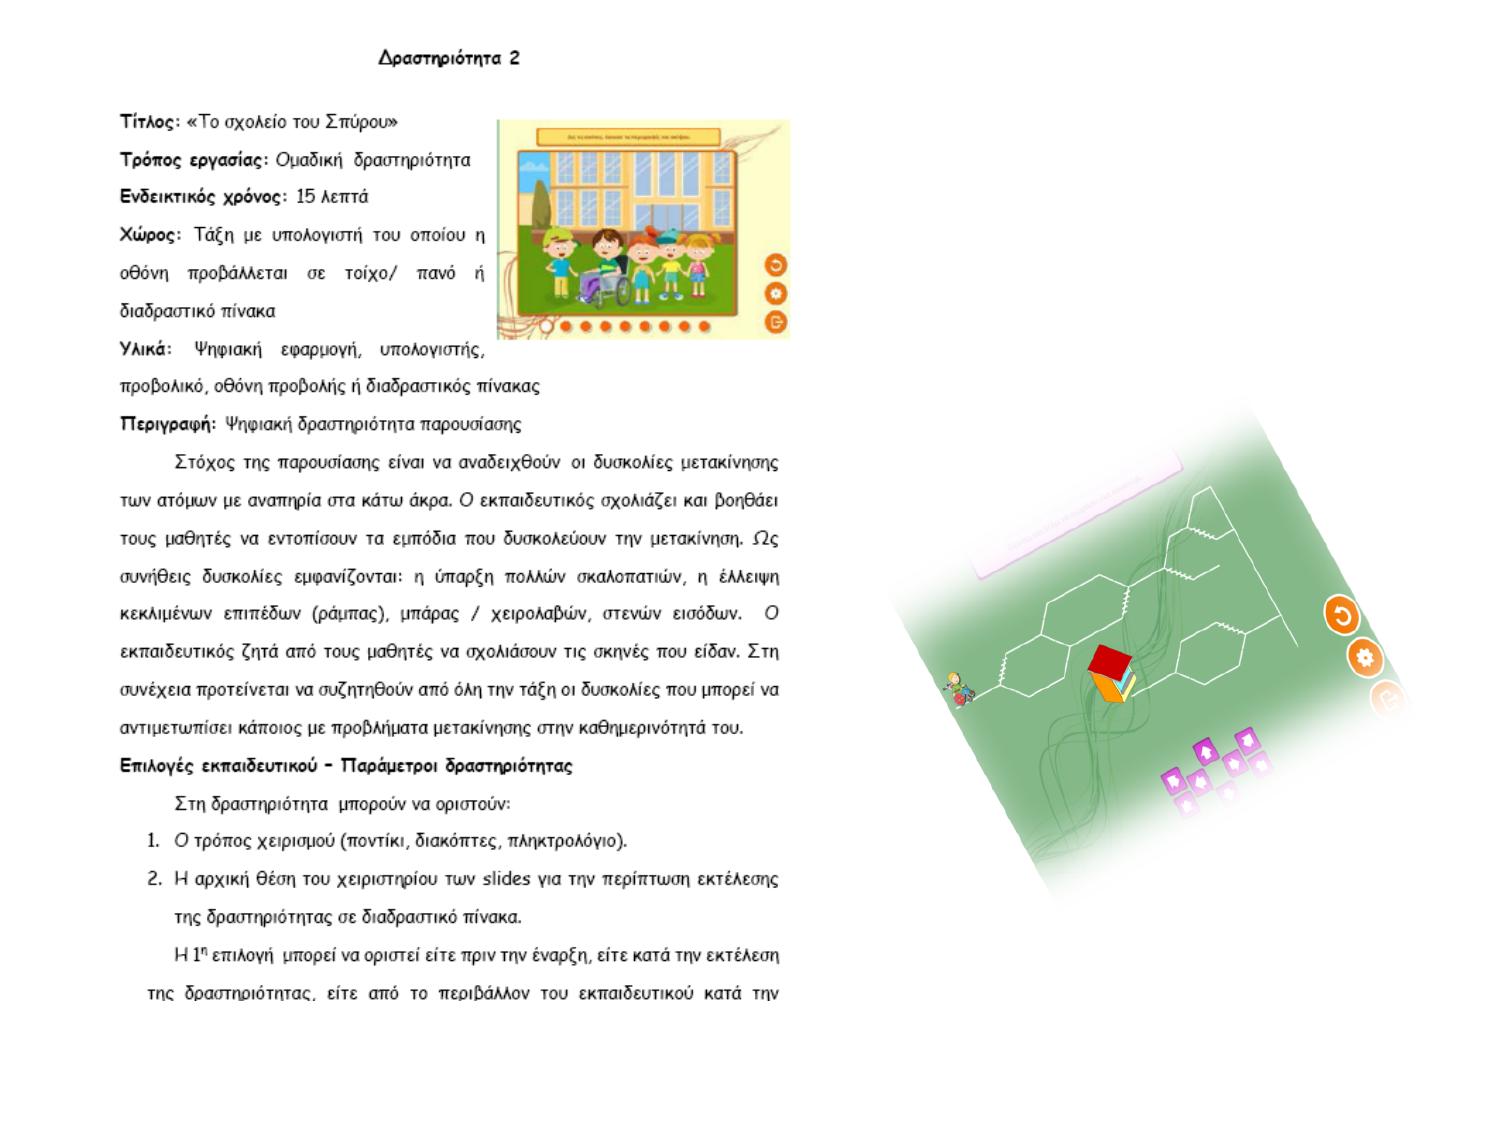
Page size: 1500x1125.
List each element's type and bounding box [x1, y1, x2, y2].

list [861, 453, 1441, 851]
list [0, 34, 898, 1001]
